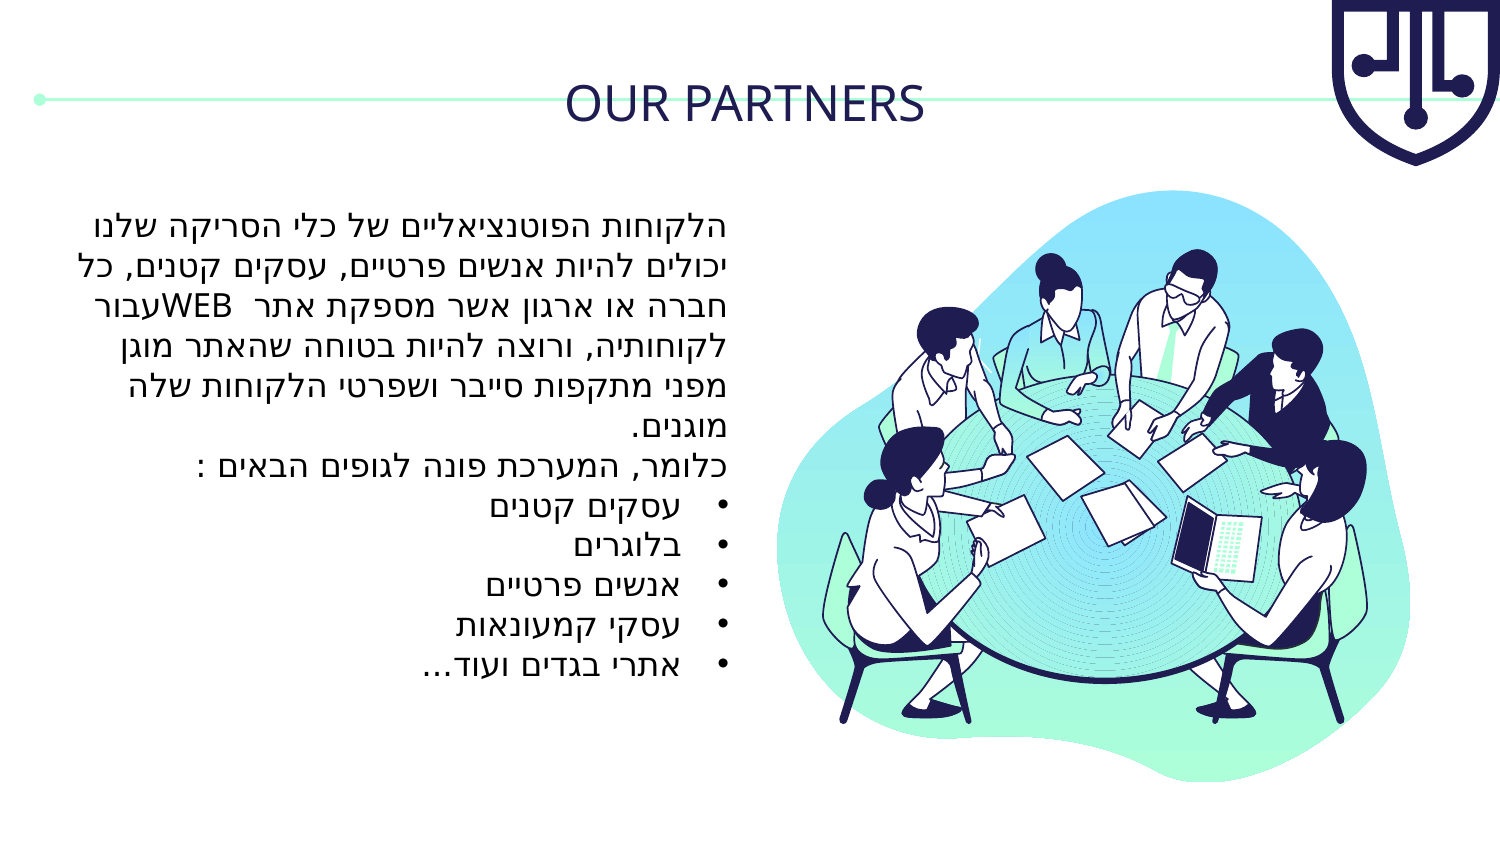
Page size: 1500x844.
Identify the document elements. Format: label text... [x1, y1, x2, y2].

title OUR PARTNERS [549, 56, 950, 145]
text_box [761, 190, 1420, 783]
text_box [1331, 0, 1500, 167]
text_box הלקוחות הפוטנציאליים של כלי הסריקה שלנו יכולים להיות אנשים פרטיים, עסקים קטנים, כל חברה או ארגון אשר מספקת אתר WEBעבור לקוחותיה, ורוצה להיות בטוחה שהאתר מוגן מפני מתקפות סייבר ושפרטי הלקוחות שלה מוגנים. כלומר, המערכת פונה לגופים הבאים : עסקים קטנים בלוגרים אנשים פרטיים עסקי קמעונאות אתרי בגדים ועוד... [48, 196, 744, 803]
